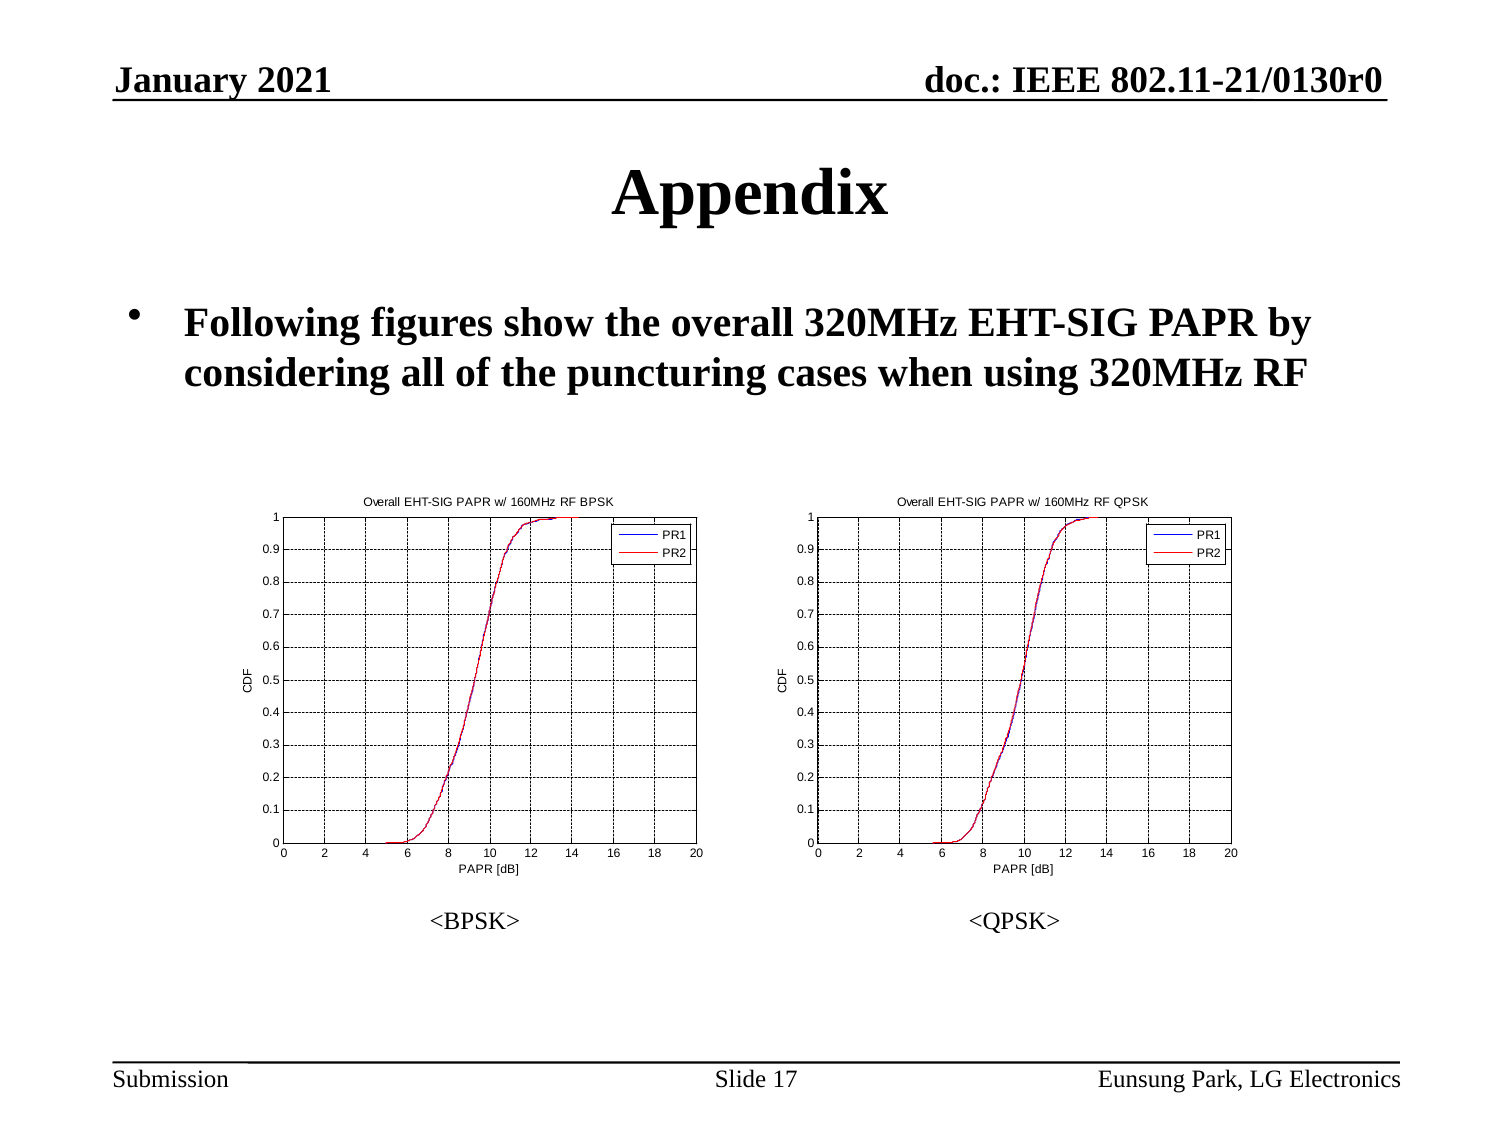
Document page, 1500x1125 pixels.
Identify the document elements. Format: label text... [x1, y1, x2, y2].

text_box <BPSK> [414, 896, 547, 942]
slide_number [114, 54, 335, 101]
picture [213, 486, 1282, 888]
text_box <QPSK> [953, 896, 1077, 942]
slide_number Slide 17 [712, 1061, 800, 1093]
list Following figures show the overall 320MHz EHT-SIG PAPR by considering all of the puncturing cases when using 320MHz RF [112, 287, 1388, 1000]
title Appendix [112, 112, 1388, 263]
footer Eunsung Park, LG Electronics [1038, 1061, 1402, 1093]
